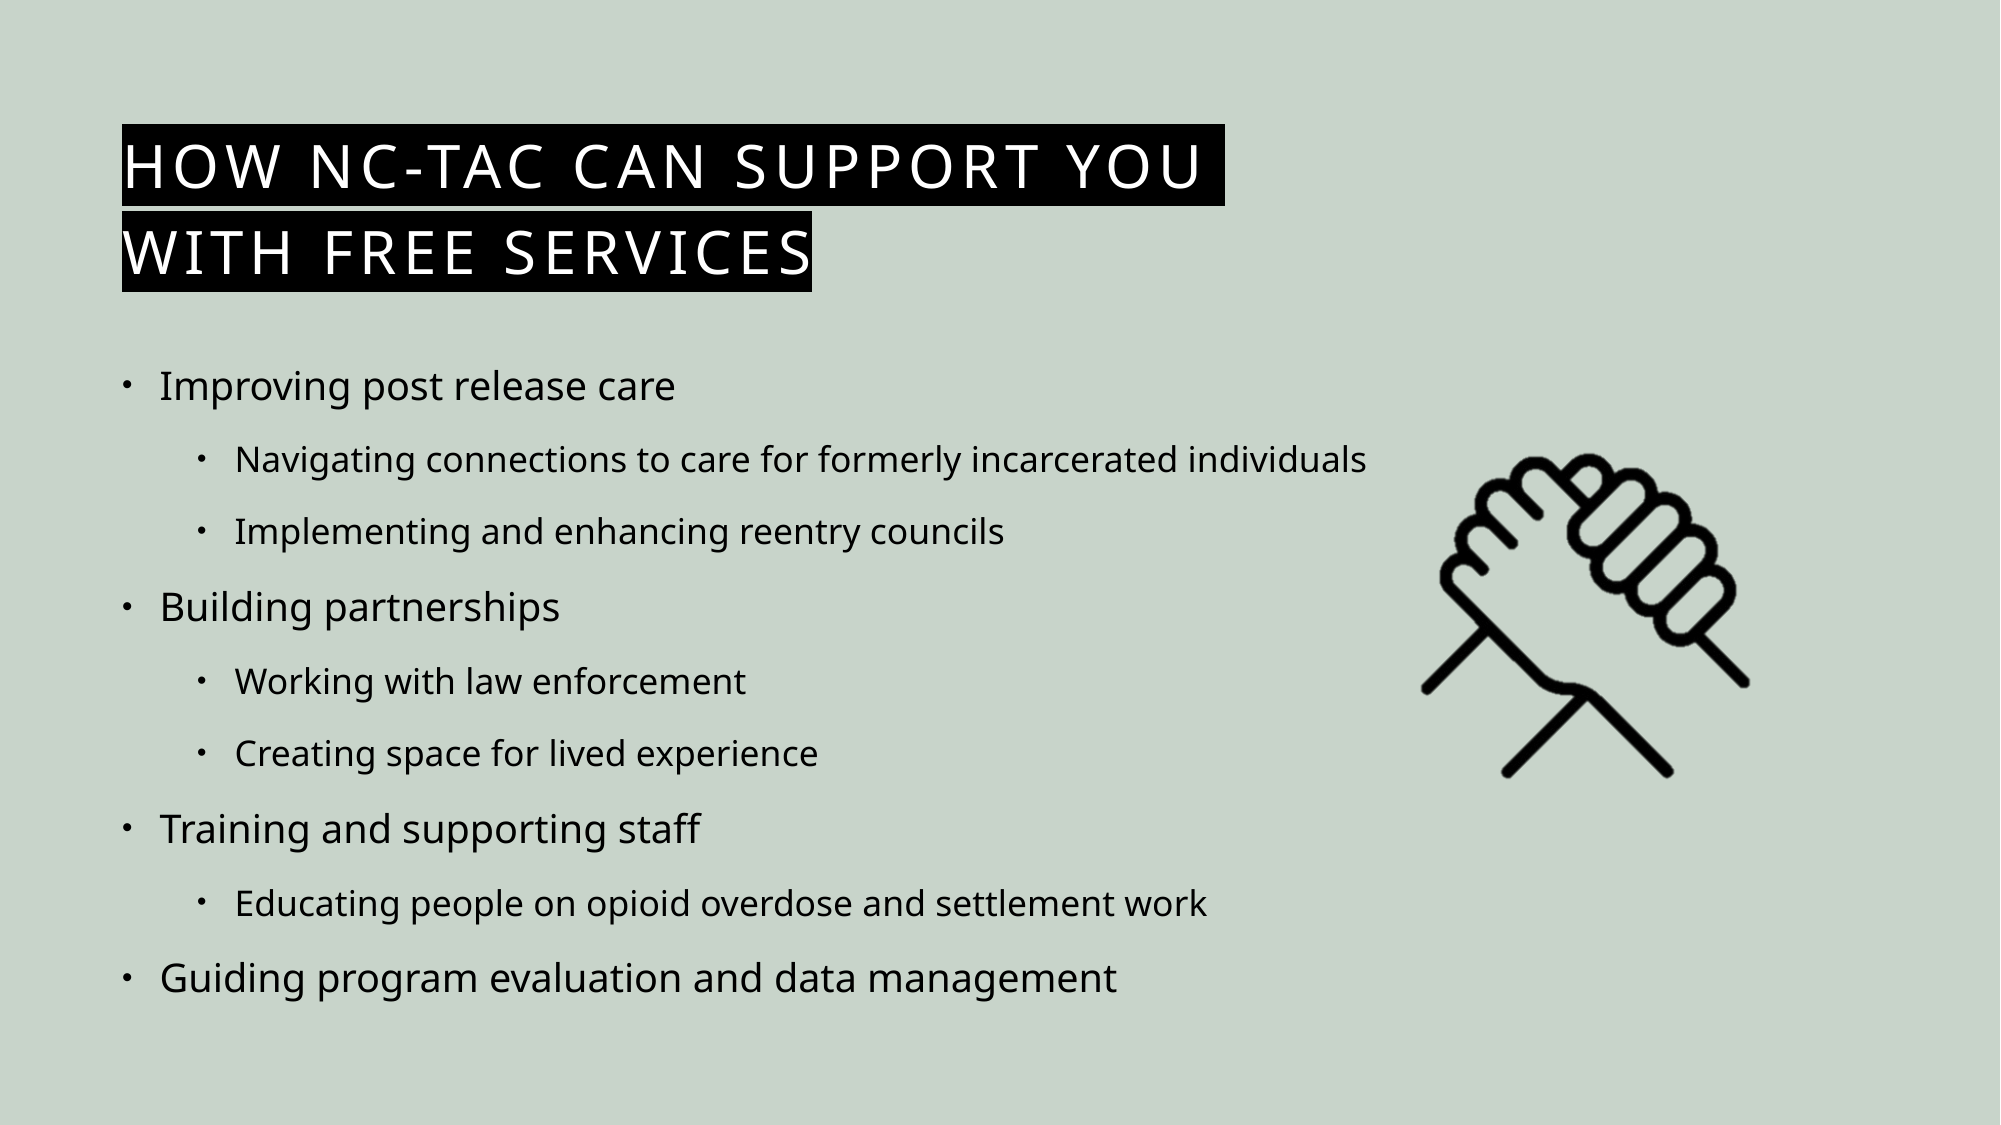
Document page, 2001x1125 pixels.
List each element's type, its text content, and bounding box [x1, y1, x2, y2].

title How NC-TAC can Support you with Free Services [107, 106, 1850, 295]
picture [1278, 308, 1893, 924]
list Improving post release care Navigating connections to care for formerly incarcerated individuals Implementing and enhancing reentry councils Building partnerships Working with law enforcement Creating space for lived experience Training and supporting staff Educating people on opioid overdose and settlement work Guiding program evaluation and data management [107, 343, 1850, 1019]
